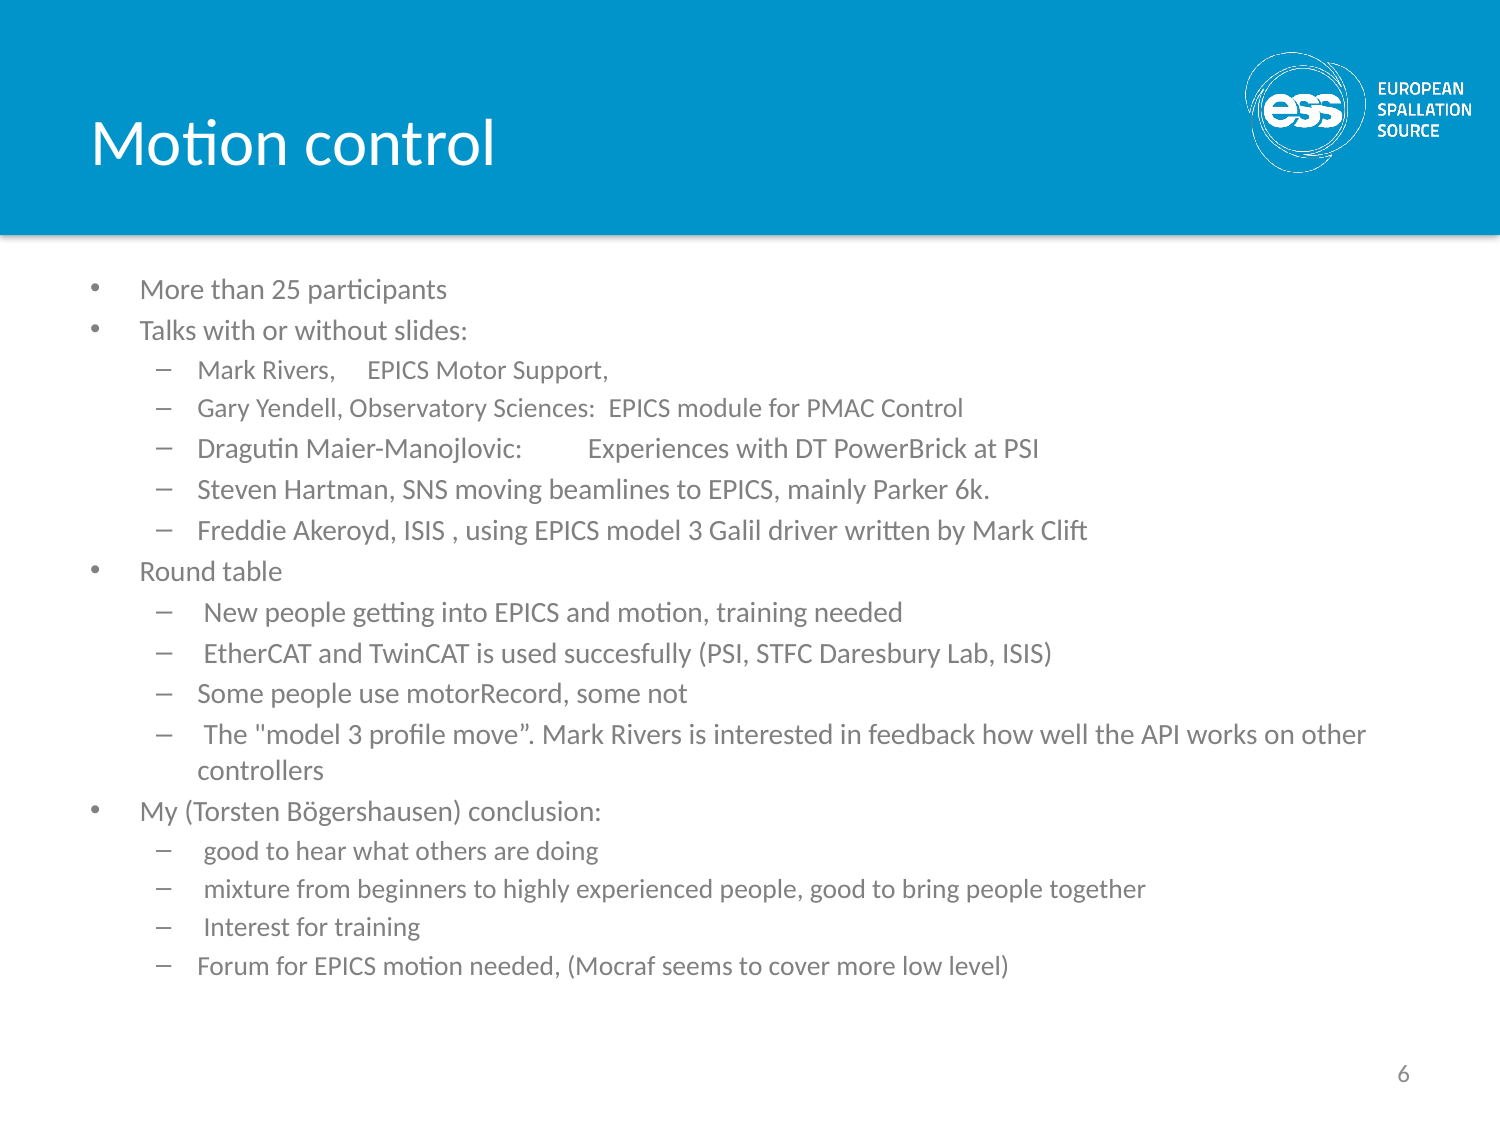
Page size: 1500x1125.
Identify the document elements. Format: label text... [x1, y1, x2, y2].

picture [1436, 104, 1444, 115]
title Motion control [75, 45, 1247, 233]
picture [1398, 109, 1406, 115]
picture [1443, 86, 1450, 93]
picture [1422, 125, 1428, 134]
picture [1379, 83, 1385, 94]
picture [1409, 104, 1415, 115]
picture [1454, 83, 1458, 94]
picture [1423, 83, 1430, 94]
picture [1389, 104, 1393, 115]
picture [1264, 94, 1342, 127]
slide_number 6 [1074, 1042, 1425, 1103]
list More than 25 participants Talks with or without slides: Mark Rivers, EPICS Motor Support, Gary Yendell, Observatory Sciences: EPICS module for PMAC Control Dragutin Maier-Manojlovic: Experiences with DT PowerBrick at PSI Steven Hartman, SNS moving beamlines to EPICS, mainly Parker 6k. Freddie Akeroyd, ISIS , using EPICS model 3 Galil driver written by Mark Clift Round table New people getting into EPICS and motion, training needed EtherCAT and TwinCAT is used succesfully (PSI, STFC Daresbury Lab, ISIS) Some people use motorRecord, some not The "model 3 profile move”. Mark Rivers is interested in feedback how well the API works on other controllers My (Torsten Bögershausen) conclusion: good to hear what others are doing mixture from beginners to highly experienced people, good to bring people together Interest for training Forum for EPICS motion needed, (Mocraf seems to cover more low level) [75, 262, 1425, 1005]
picture [1432, 125, 1438, 136]
picture [1418, 104, 1423, 115]
picture [1400, 83, 1407, 94]
